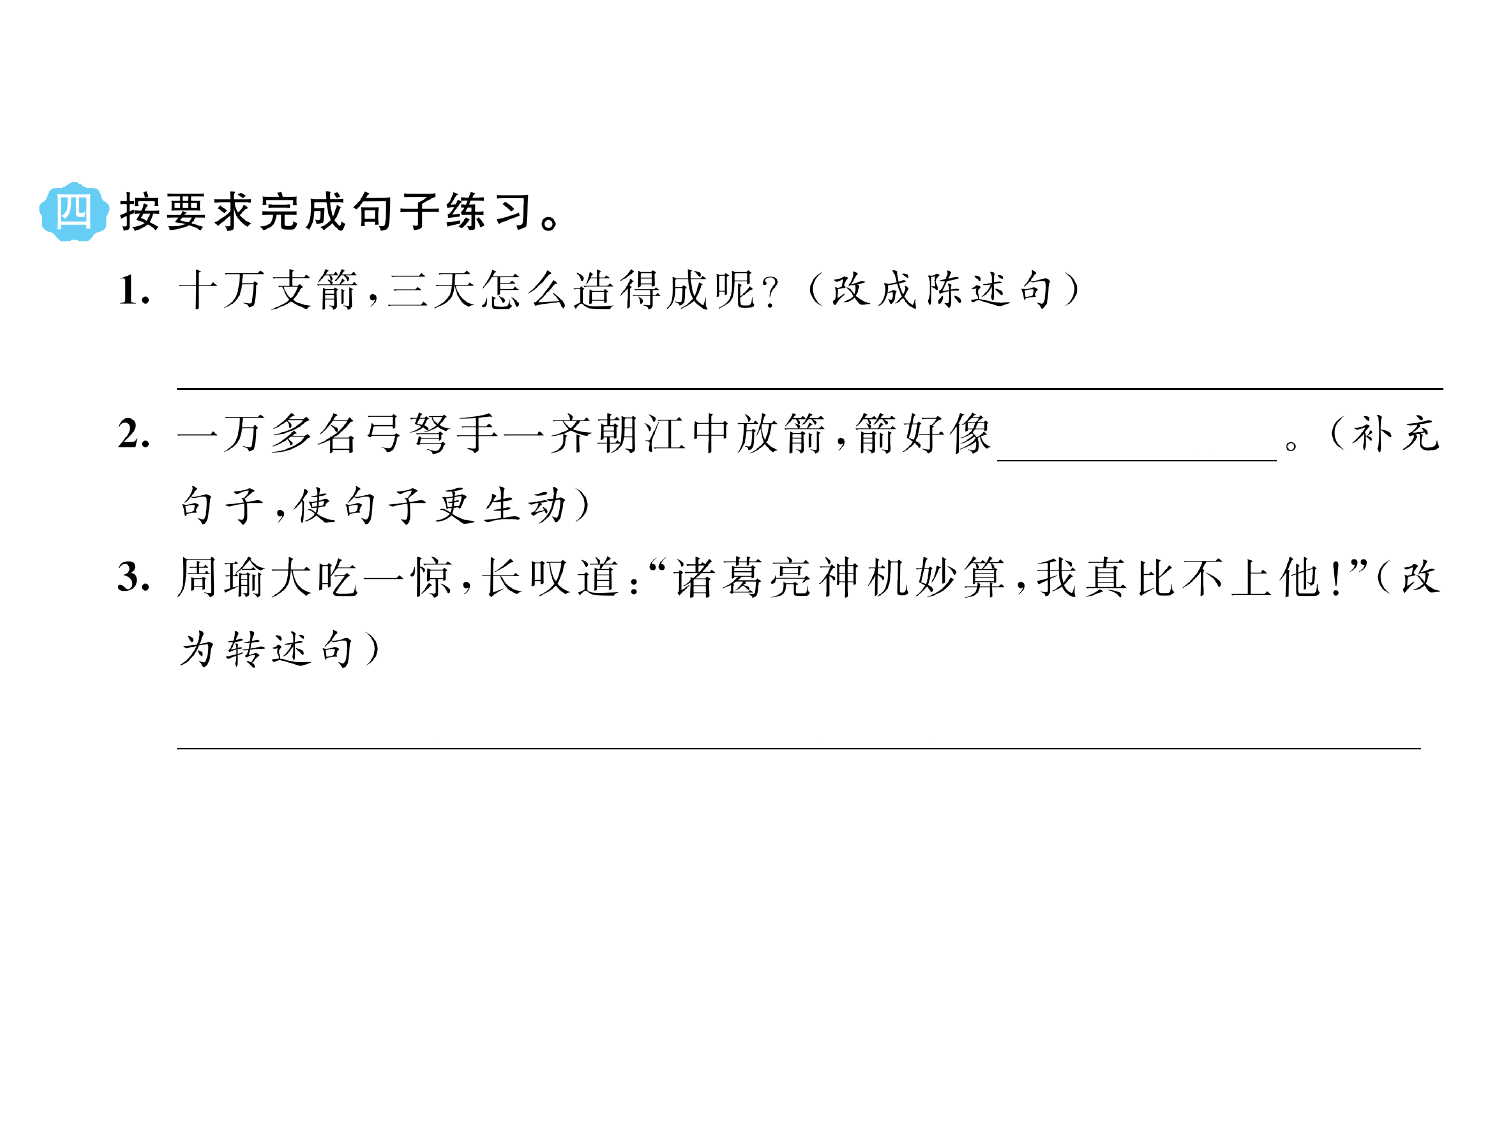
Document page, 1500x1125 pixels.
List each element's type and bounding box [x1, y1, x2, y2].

picture [35, 177, 1453, 756]
